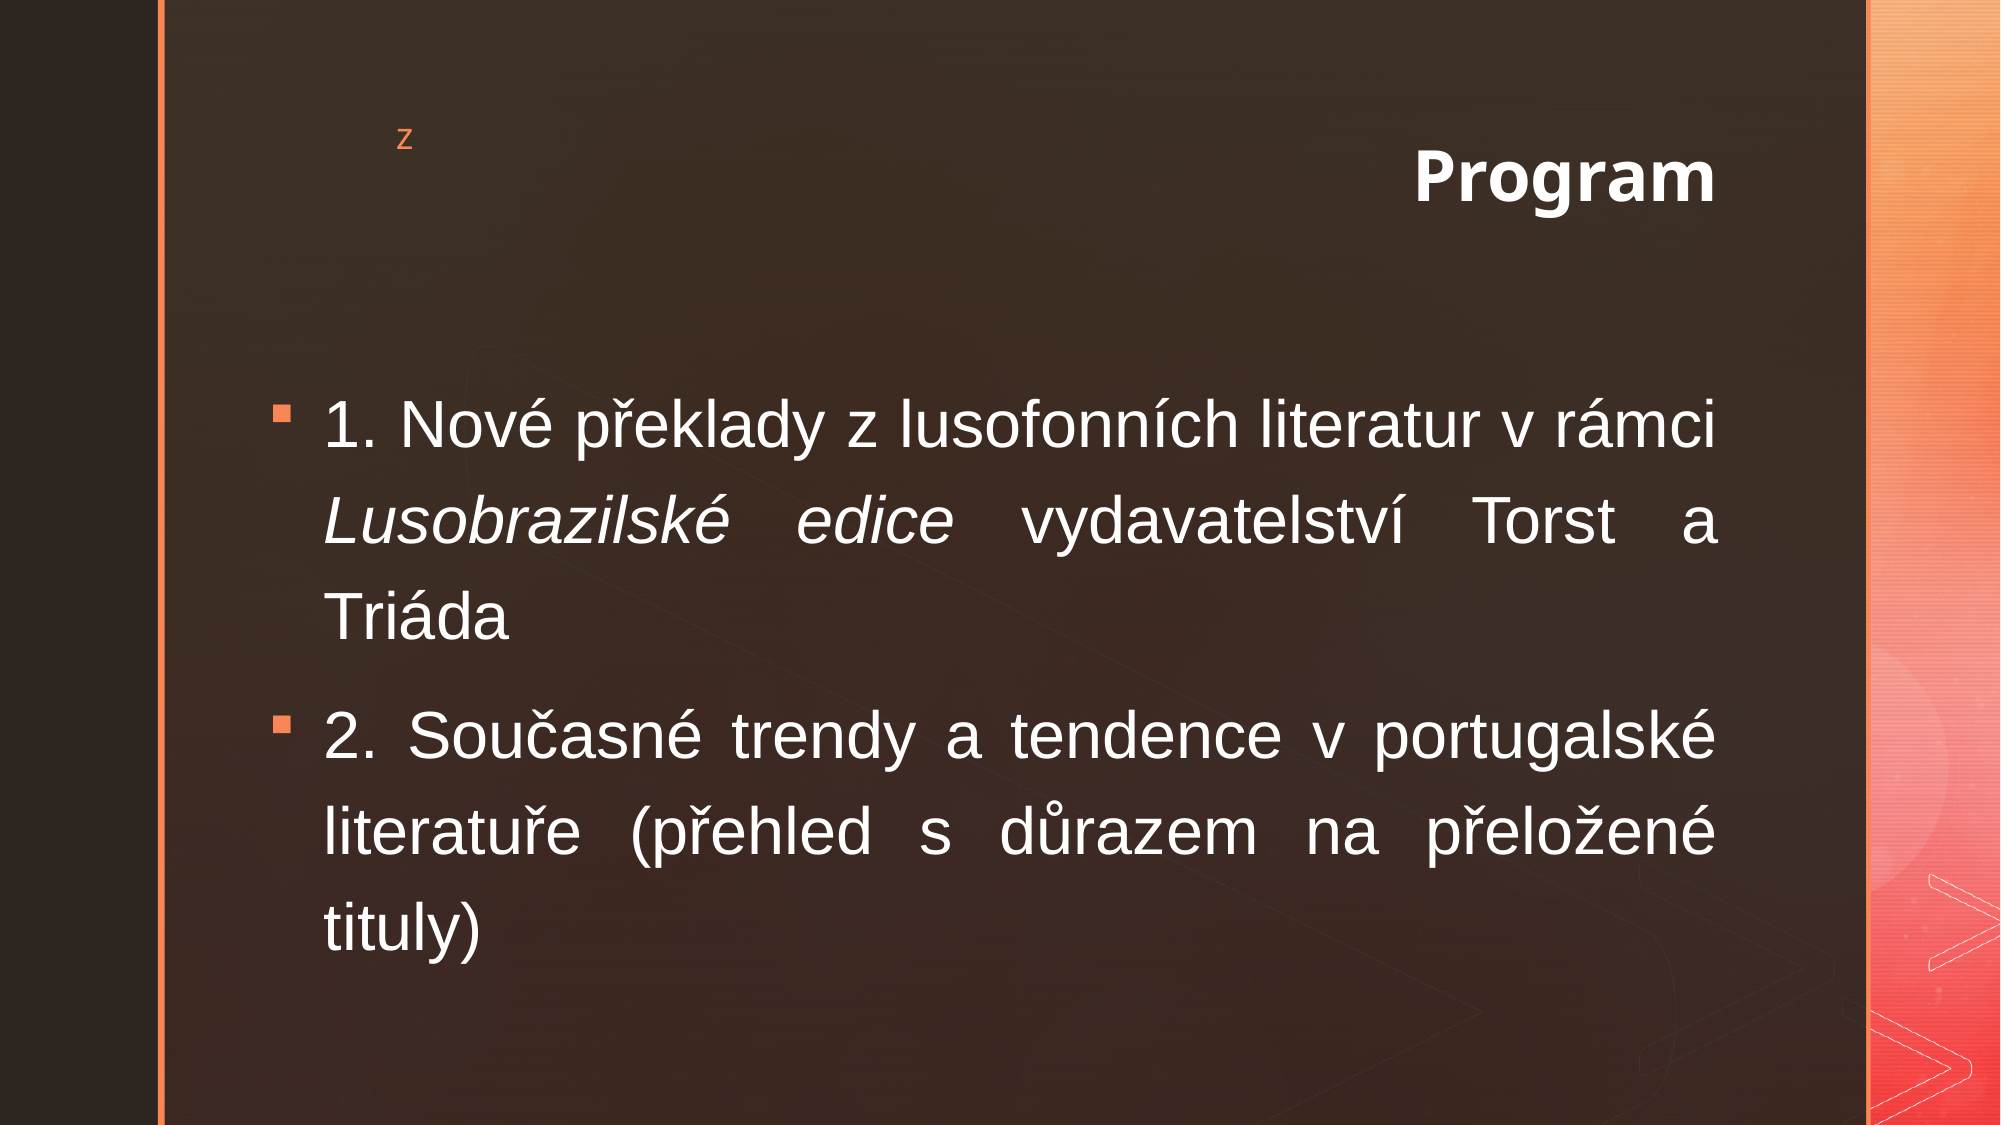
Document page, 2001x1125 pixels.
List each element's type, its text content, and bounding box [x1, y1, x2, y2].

title Program [428, 132, 1734, 310]
picture [1871, 0, 2001, 1125]
list 1. Nové překlady z lusofonních literatur v rámci Lusobrazilské edice vydavatelství Torst a Triáda 2. Současné trendy a tendence v portugalské literatuře (přehled s důrazem na přeložené tituly) [252, 336, 1734, 993]
